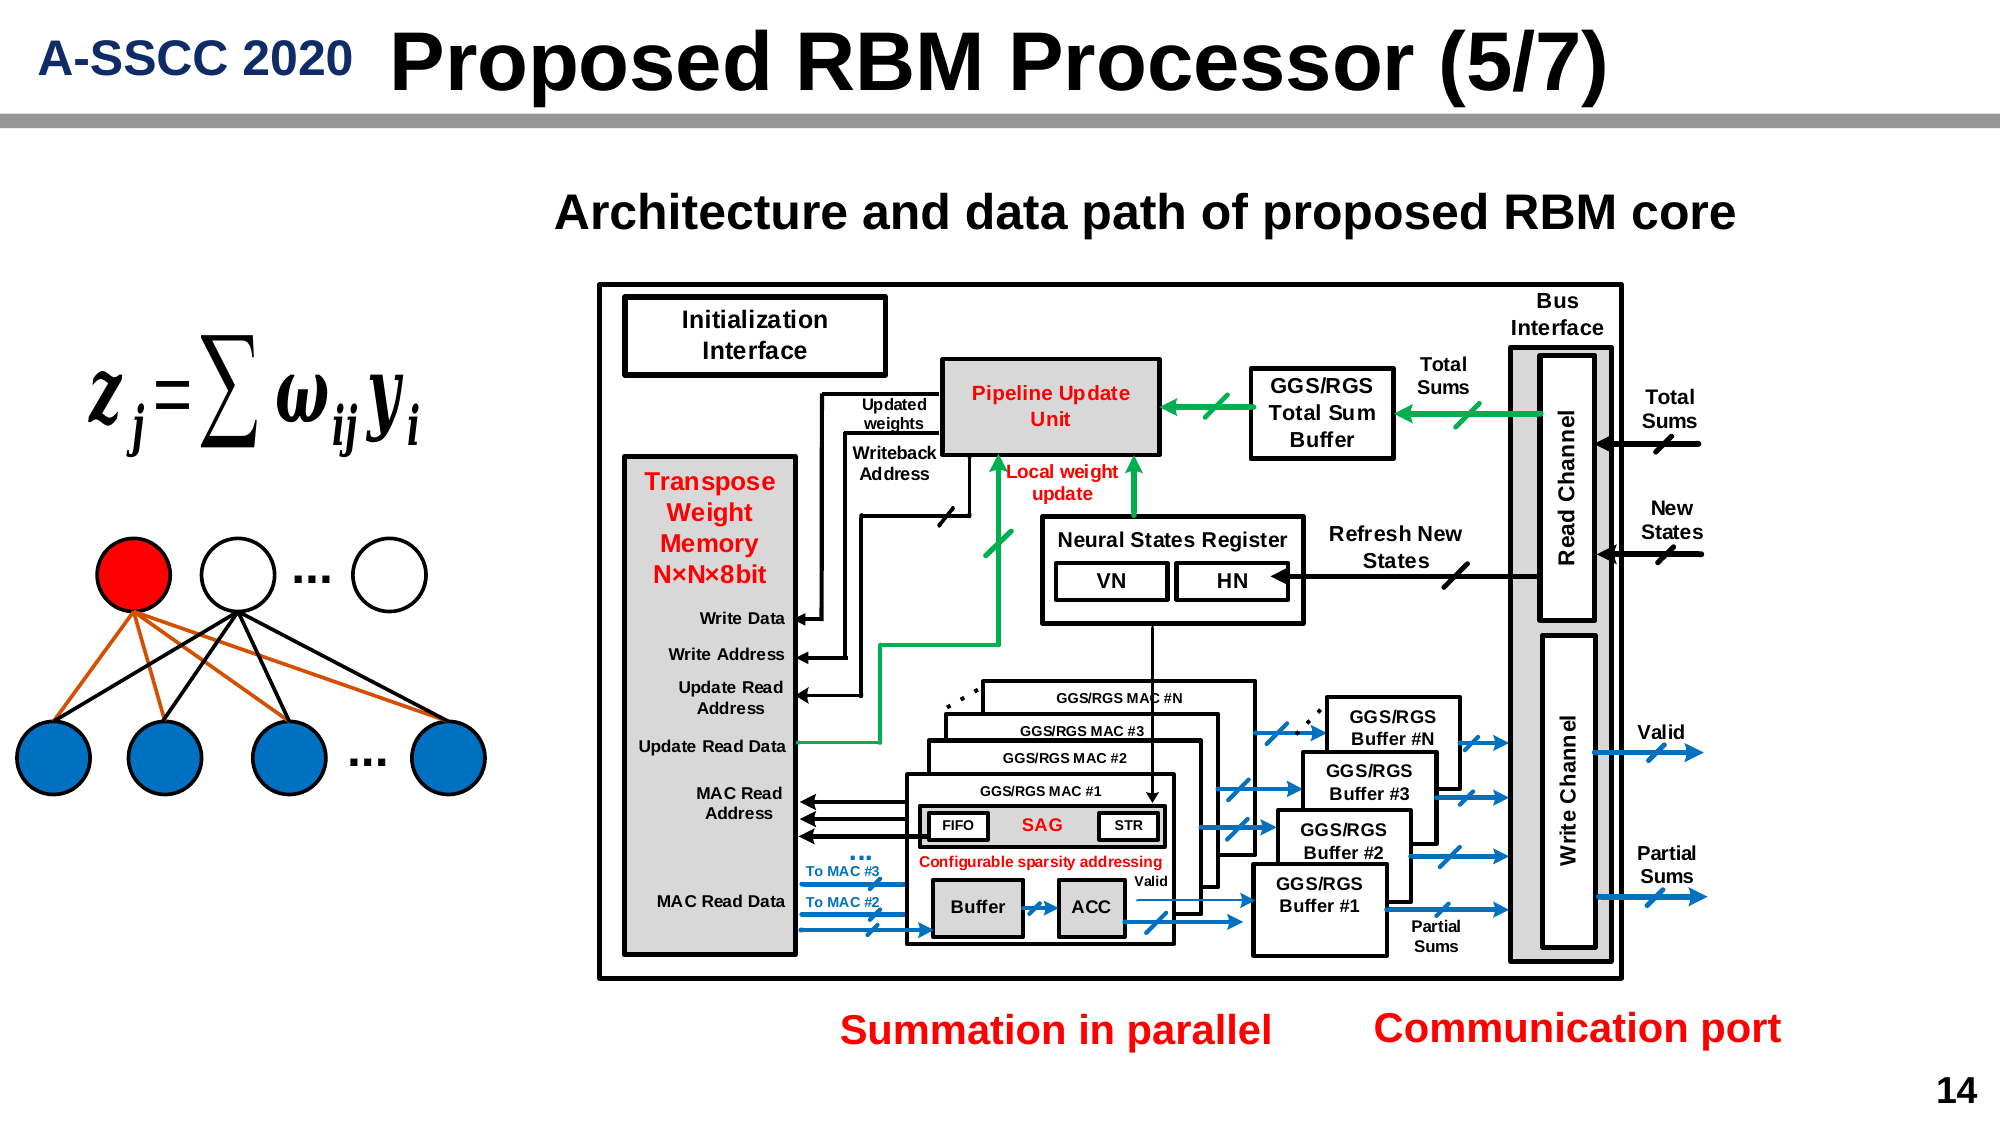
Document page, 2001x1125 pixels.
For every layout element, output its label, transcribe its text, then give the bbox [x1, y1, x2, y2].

text_box Architecture and data path of proposed RBM core [539, 171, 1882, 247]
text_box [162, 611, 235, 722]
text_box Summation in parallel [825, 995, 1308, 1061]
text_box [53, 611, 161, 722]
text_box ... [332, 730, 433, 784]
text_box [16, 722, 91, 795]
text_box [128, 731, 202, 795]
picture [593, 278, 1714, 982]
text_box ... [276, 526, 378, 602]
text_box [422, 721, 486, 795]
text_box [201, 538, 275, 608]
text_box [237, 611, 449, 722]
title Proposed RBM Processor (5/7) [0, 0, 2000, 120]
text_box [364, 538, 427, 609]
text_box [252, 730, 326, 795]
text_box Communication port [1358, 993, 1811, 1059]
text_box [97, 538, 171, 609]
